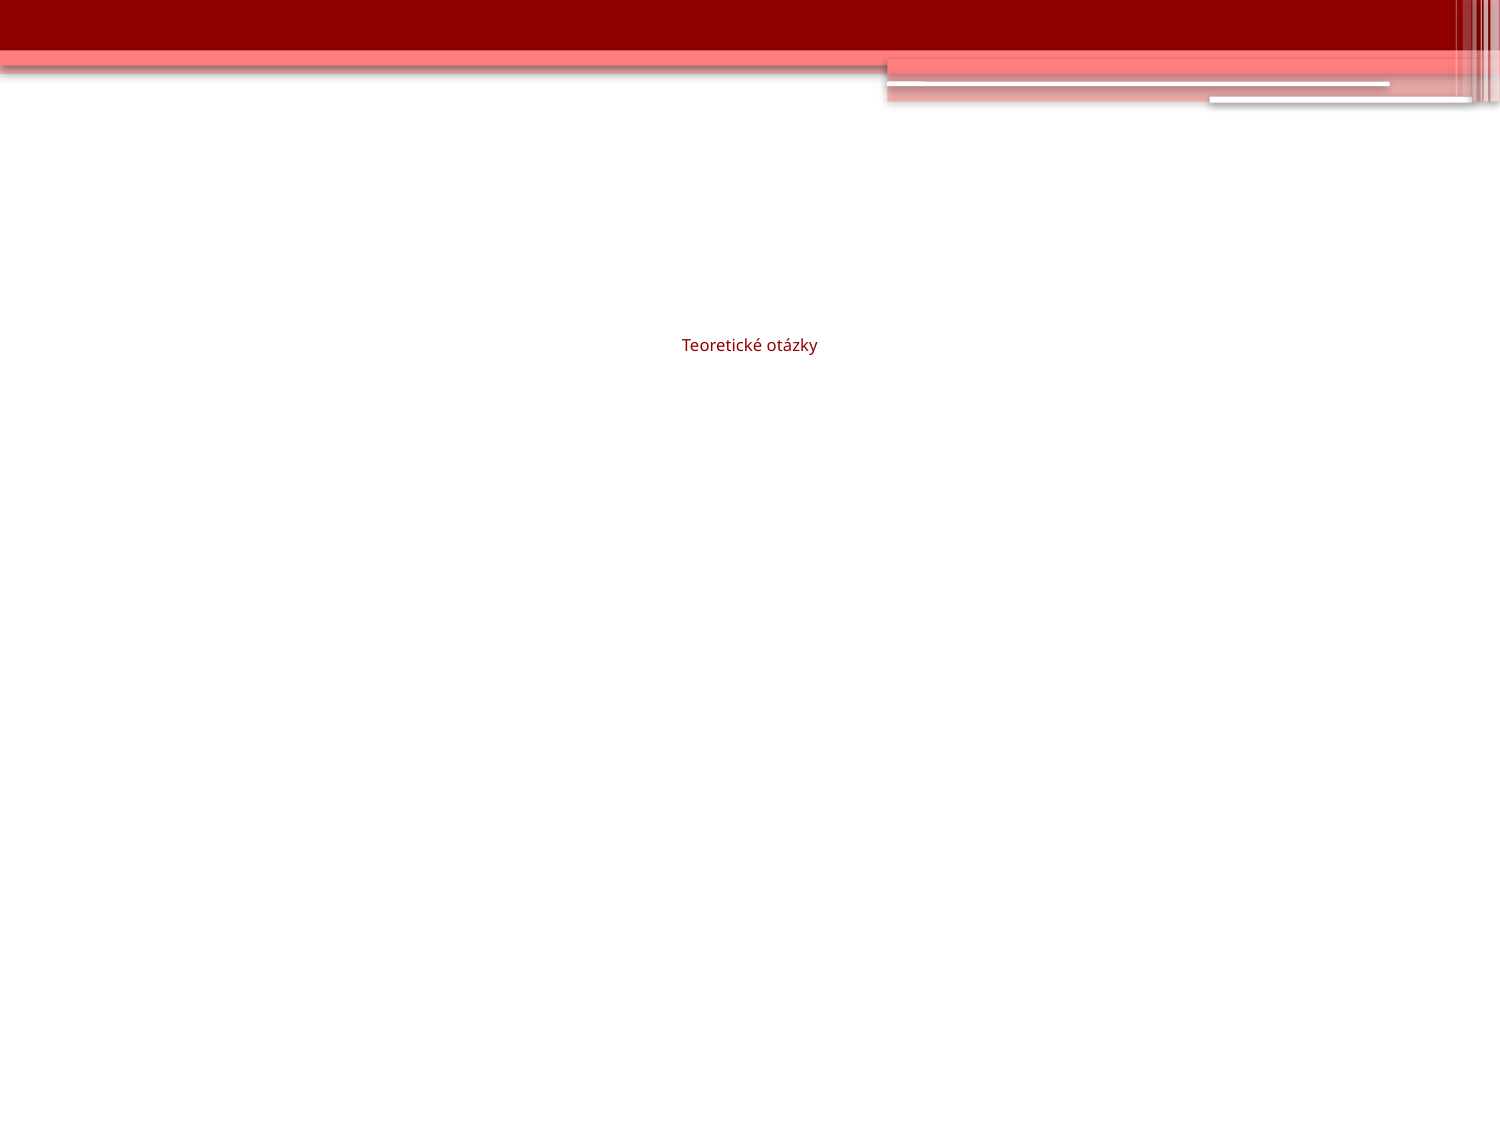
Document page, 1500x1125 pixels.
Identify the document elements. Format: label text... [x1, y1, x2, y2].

title Teoretické otázky [75, 187, 1425, 363]
